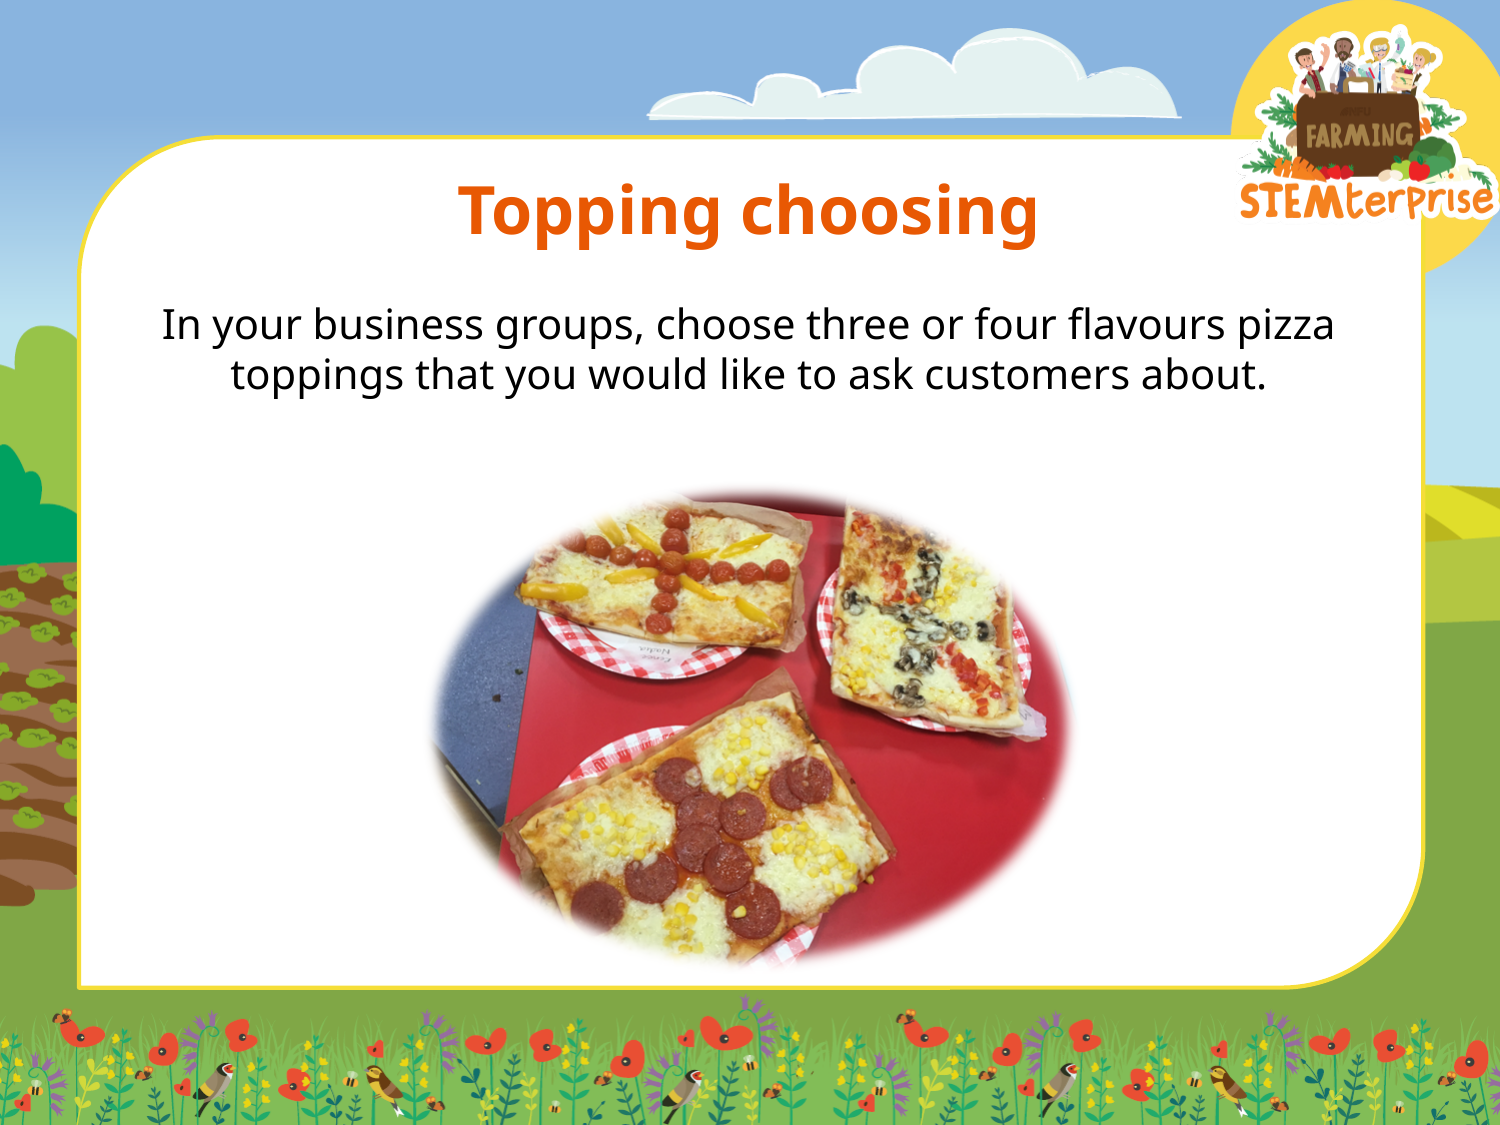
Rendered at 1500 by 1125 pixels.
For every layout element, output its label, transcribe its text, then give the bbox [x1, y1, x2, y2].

text_box [139, 135, 1228, 160]
picture [0, 0, 1500, 1125]
text_box [76, 185, 1426, 990]
text_box Topping choosing In your business groups, choose three or four flavours pizza toppings that you would like to ask customers about. [111, 160, 1387, 546]
